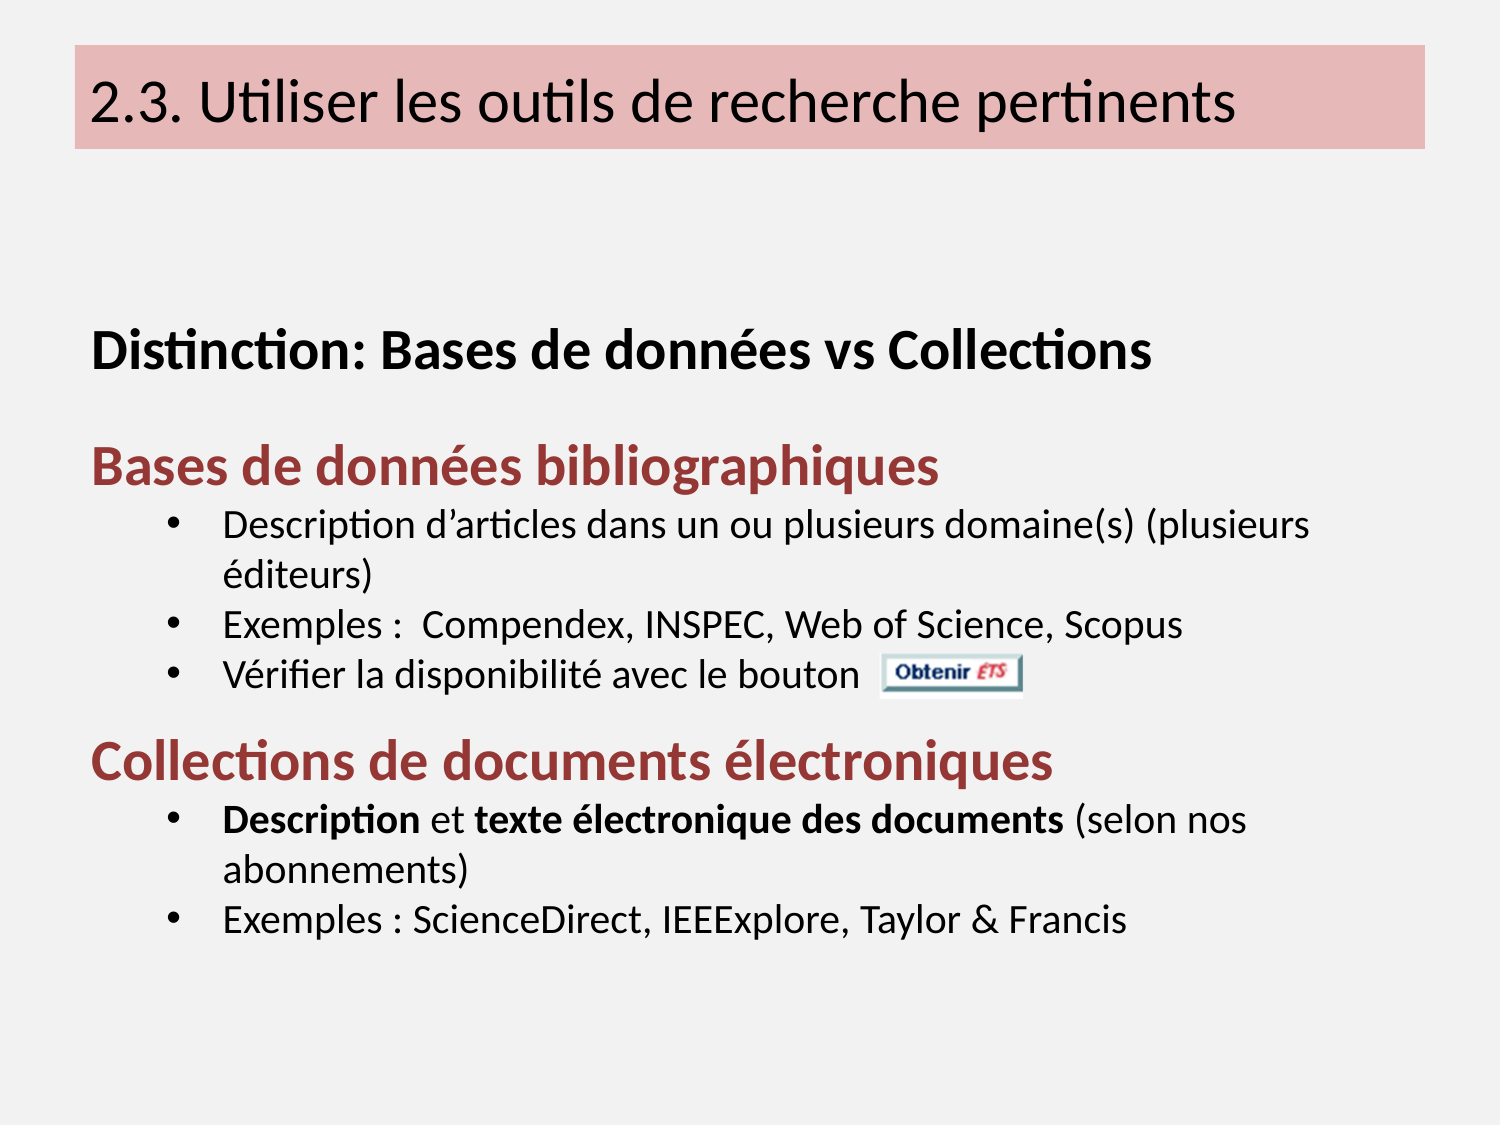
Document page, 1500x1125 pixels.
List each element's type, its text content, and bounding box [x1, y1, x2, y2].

text_box Bases de données bibliographiques Description d’articles dans un ou plusieurs domaine(s) (plusieurs éditeurs) Exemples : Compendex, INSPEC, Web of Science, Scopus Vérifier la disponibilité avec le bouton Collections de documents électroniques Description et texte électronique des documents (selon nos abonnements) Exemples : ScienceDirect, IEEExplore, Taylor & Francis [76, 419, 1427, 950]
text_box Distinction: Bases de données vs Collections [76, 303, 1427, 389]
text_box 2.3. Utiliser les outils de recherche pertinents [74, 45, 1425, 149]
picture [879, 653, 1024, 699]
